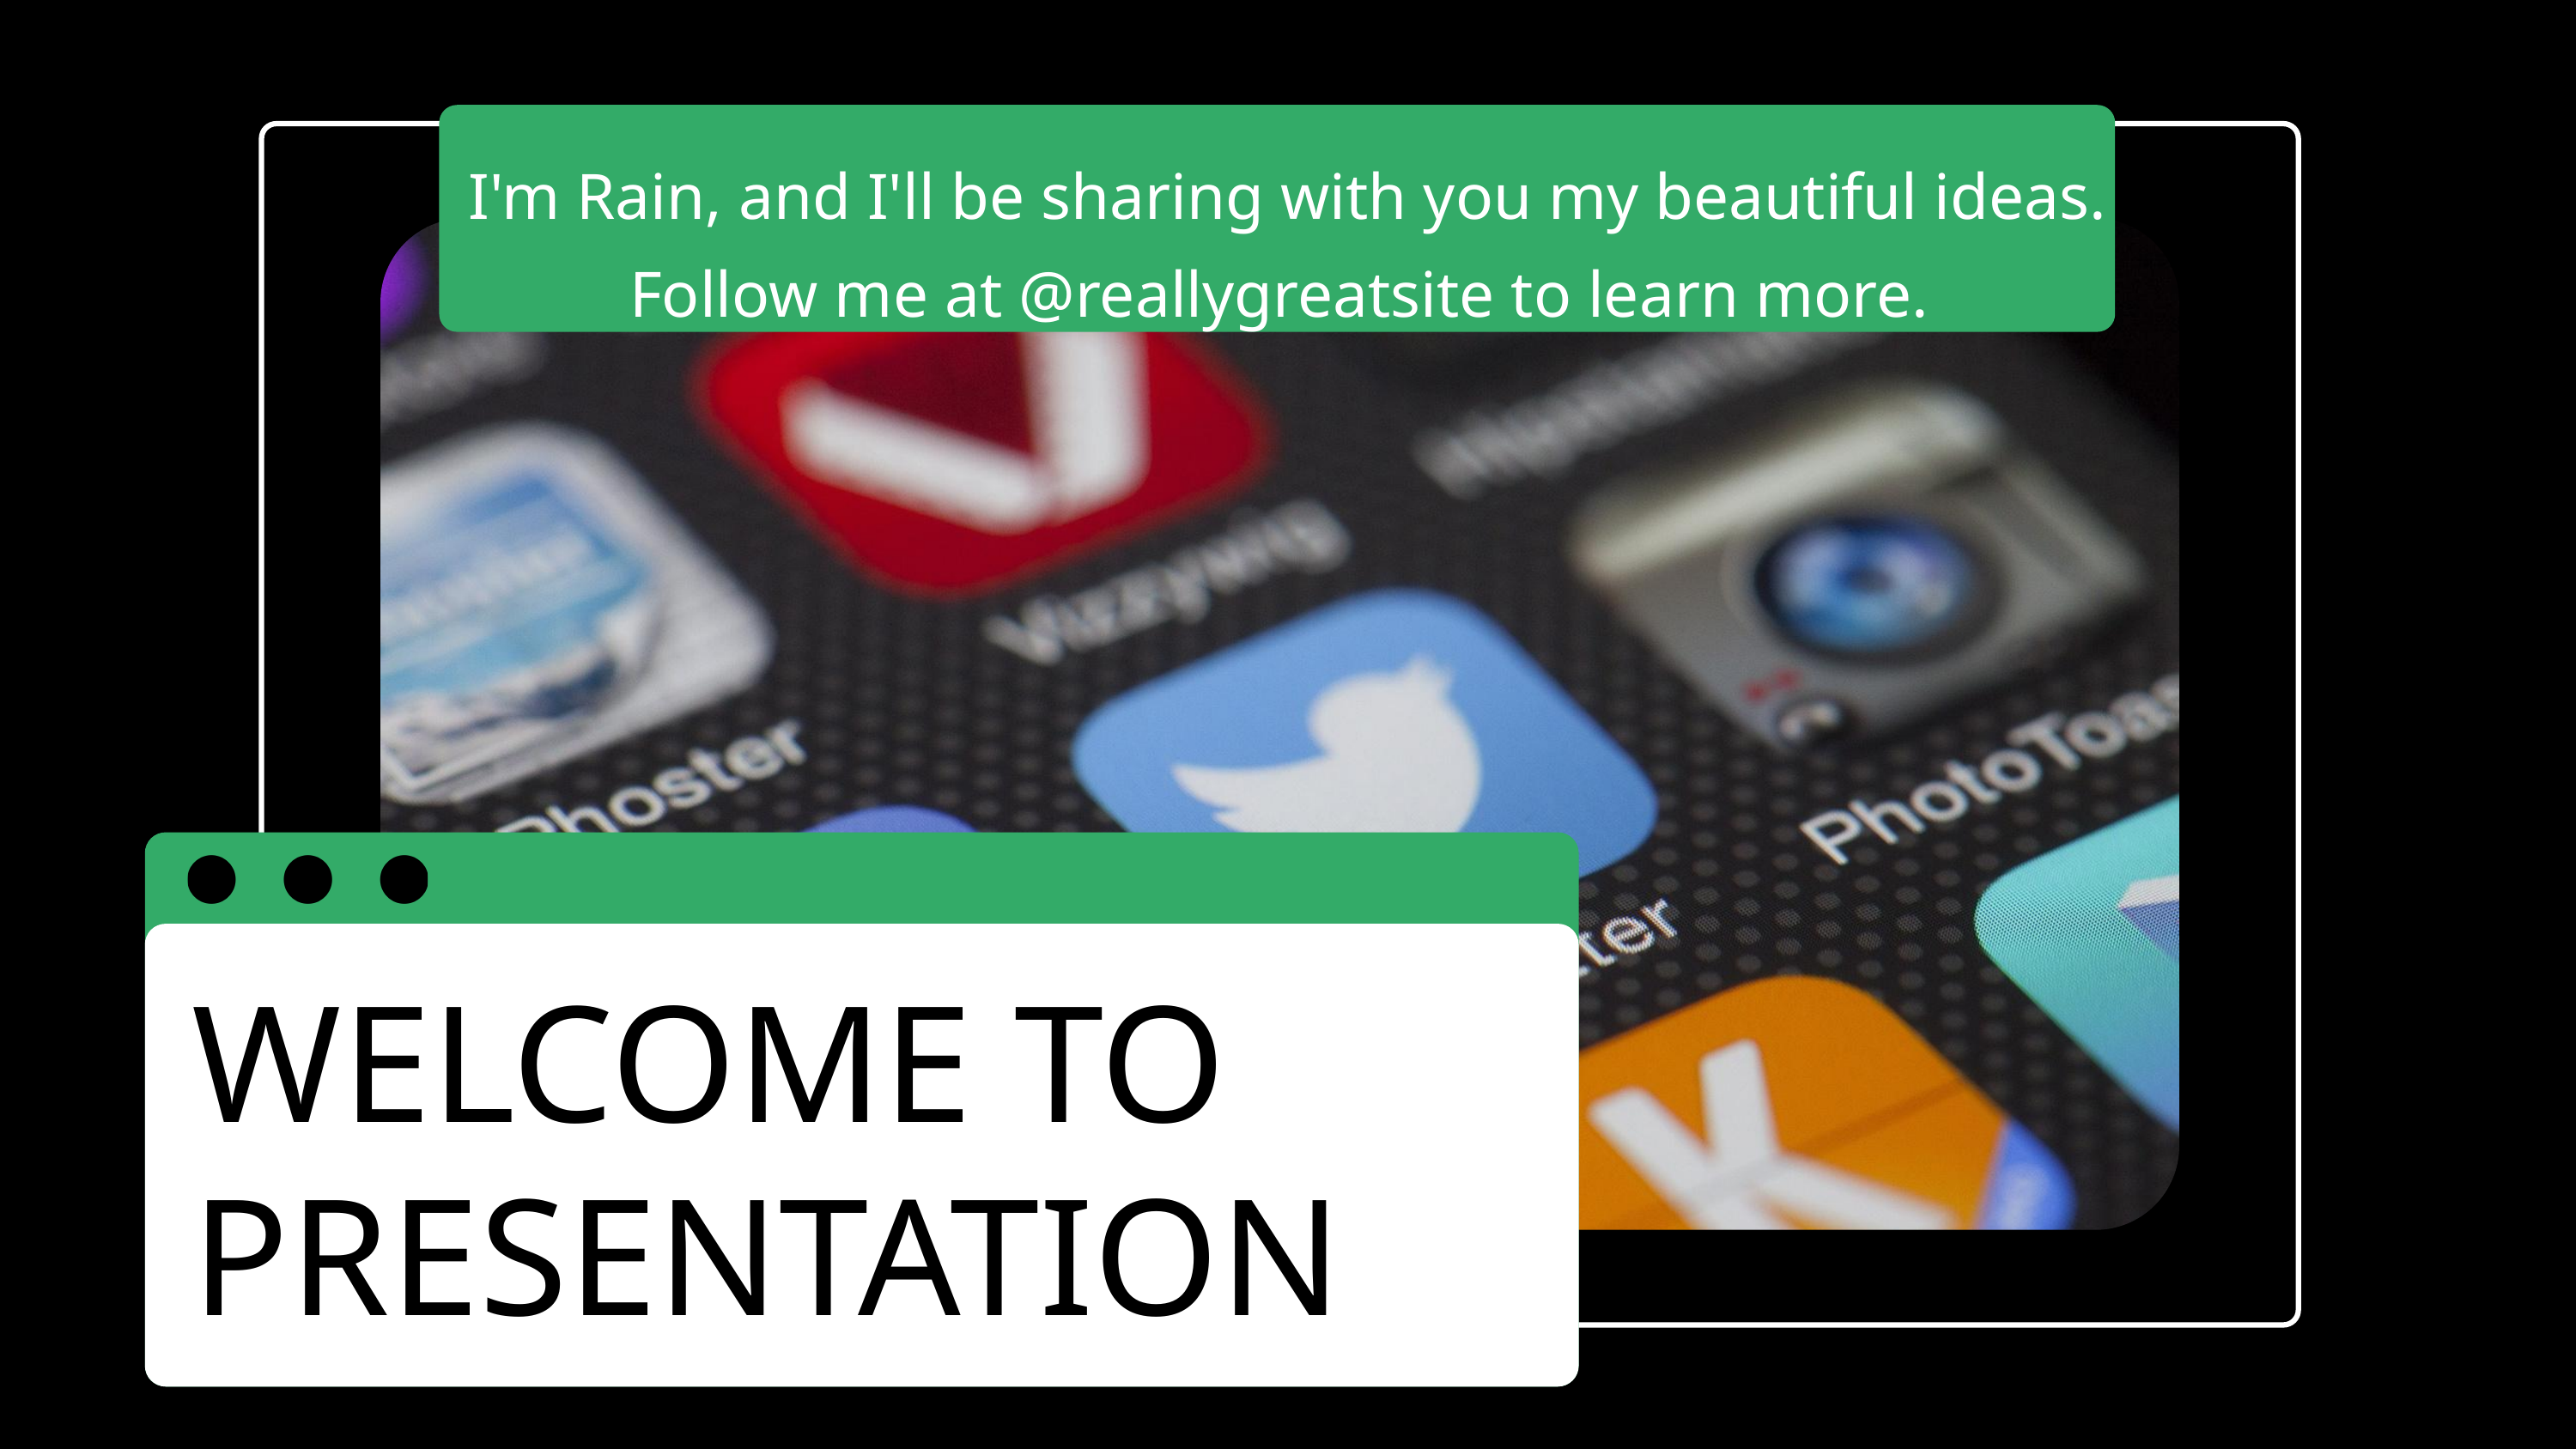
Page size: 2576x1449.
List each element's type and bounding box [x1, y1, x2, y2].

text_box [144, 801, 1579, 893]
text_box [261, 92, 2299, 1325]
text_box [439, 74, 2116, 540]
text_box [144, 893, 1579, 1387]
